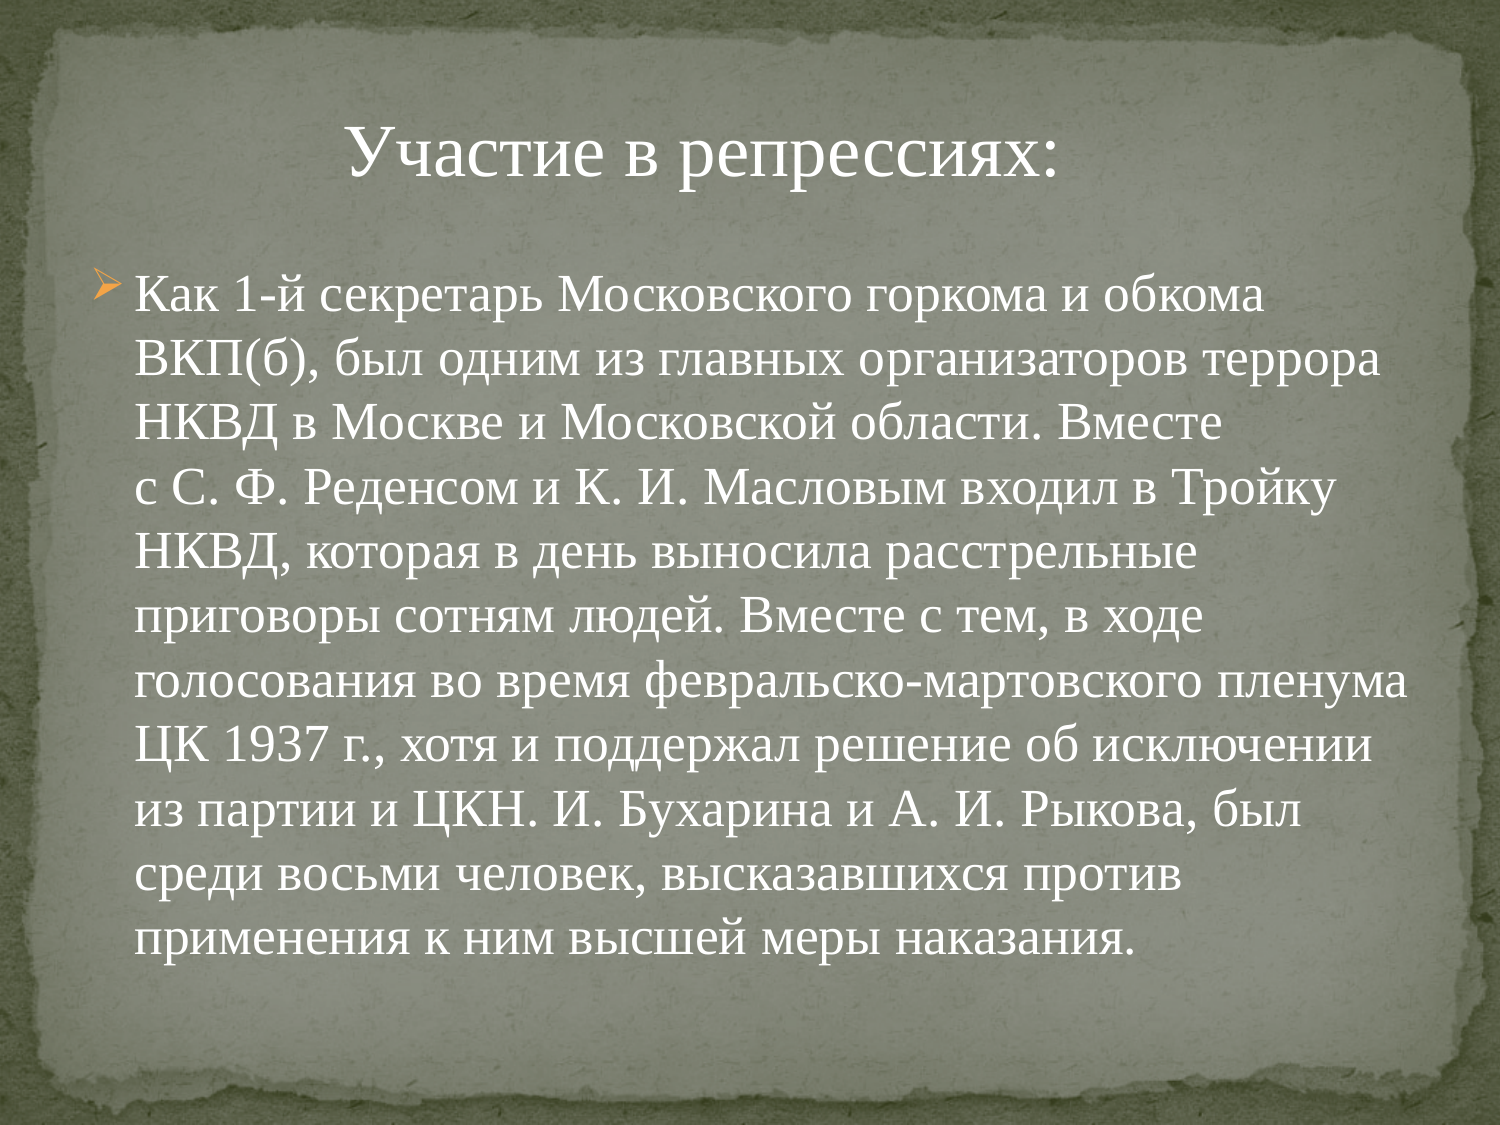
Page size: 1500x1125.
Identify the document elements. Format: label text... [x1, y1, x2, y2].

list Как 1-й секретарь Московского горкома и обкома ВКП(б), был одним из главных организаторов террора НКВД в Москве и Московской области. Вместе с С. Ф. Реденсом и К. И. Масловым входил в Тройку НКВД, которая в день выносила расстрельные приговоры сотням людей. Вместе с тем, в ходе голосования во время февральско-мартовского пленума ЦК 1937 г., хотя и поддержал решение об исключении из партии и ЦКН. И. Бухарина и А. И. Рыкова, был среди восьми человек, высказавшихся против применения к ним высшей меры наказания. [75, 249, 1425, 1000]
text_box Участие в репрессиях: [328, 93, 1137, 199]
